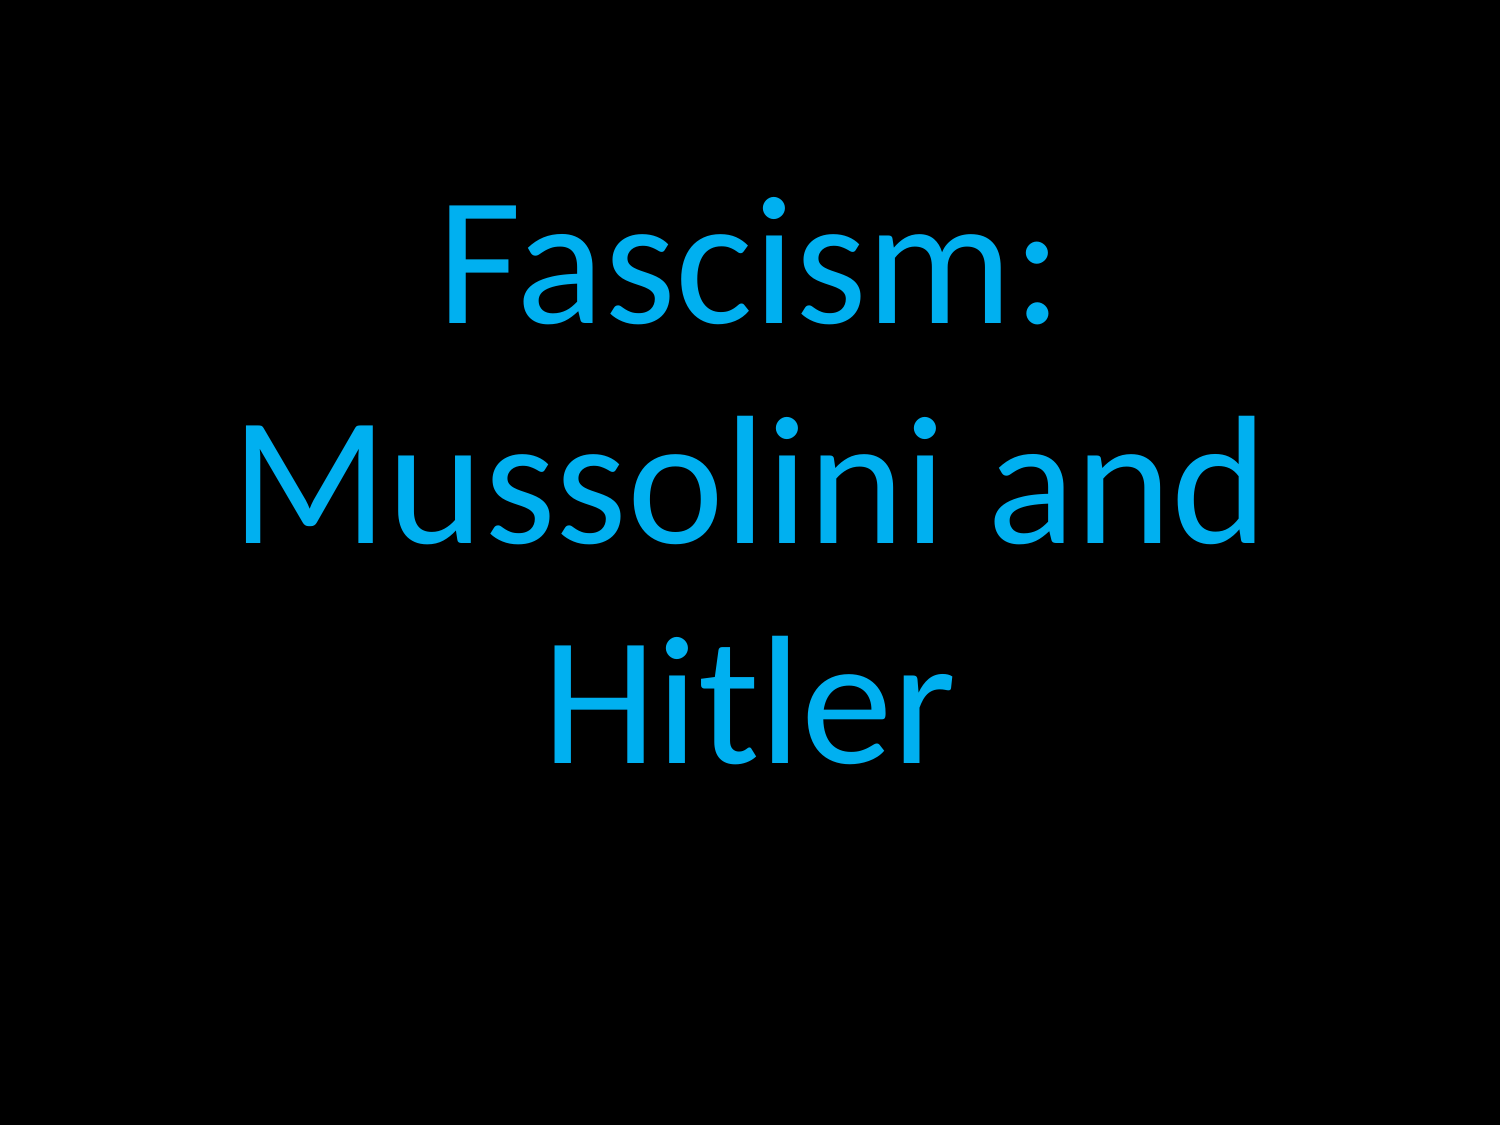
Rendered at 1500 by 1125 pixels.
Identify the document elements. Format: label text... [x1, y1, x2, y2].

title Fascism: Mussolini and Hitler [112, 349, 1388, 591]
